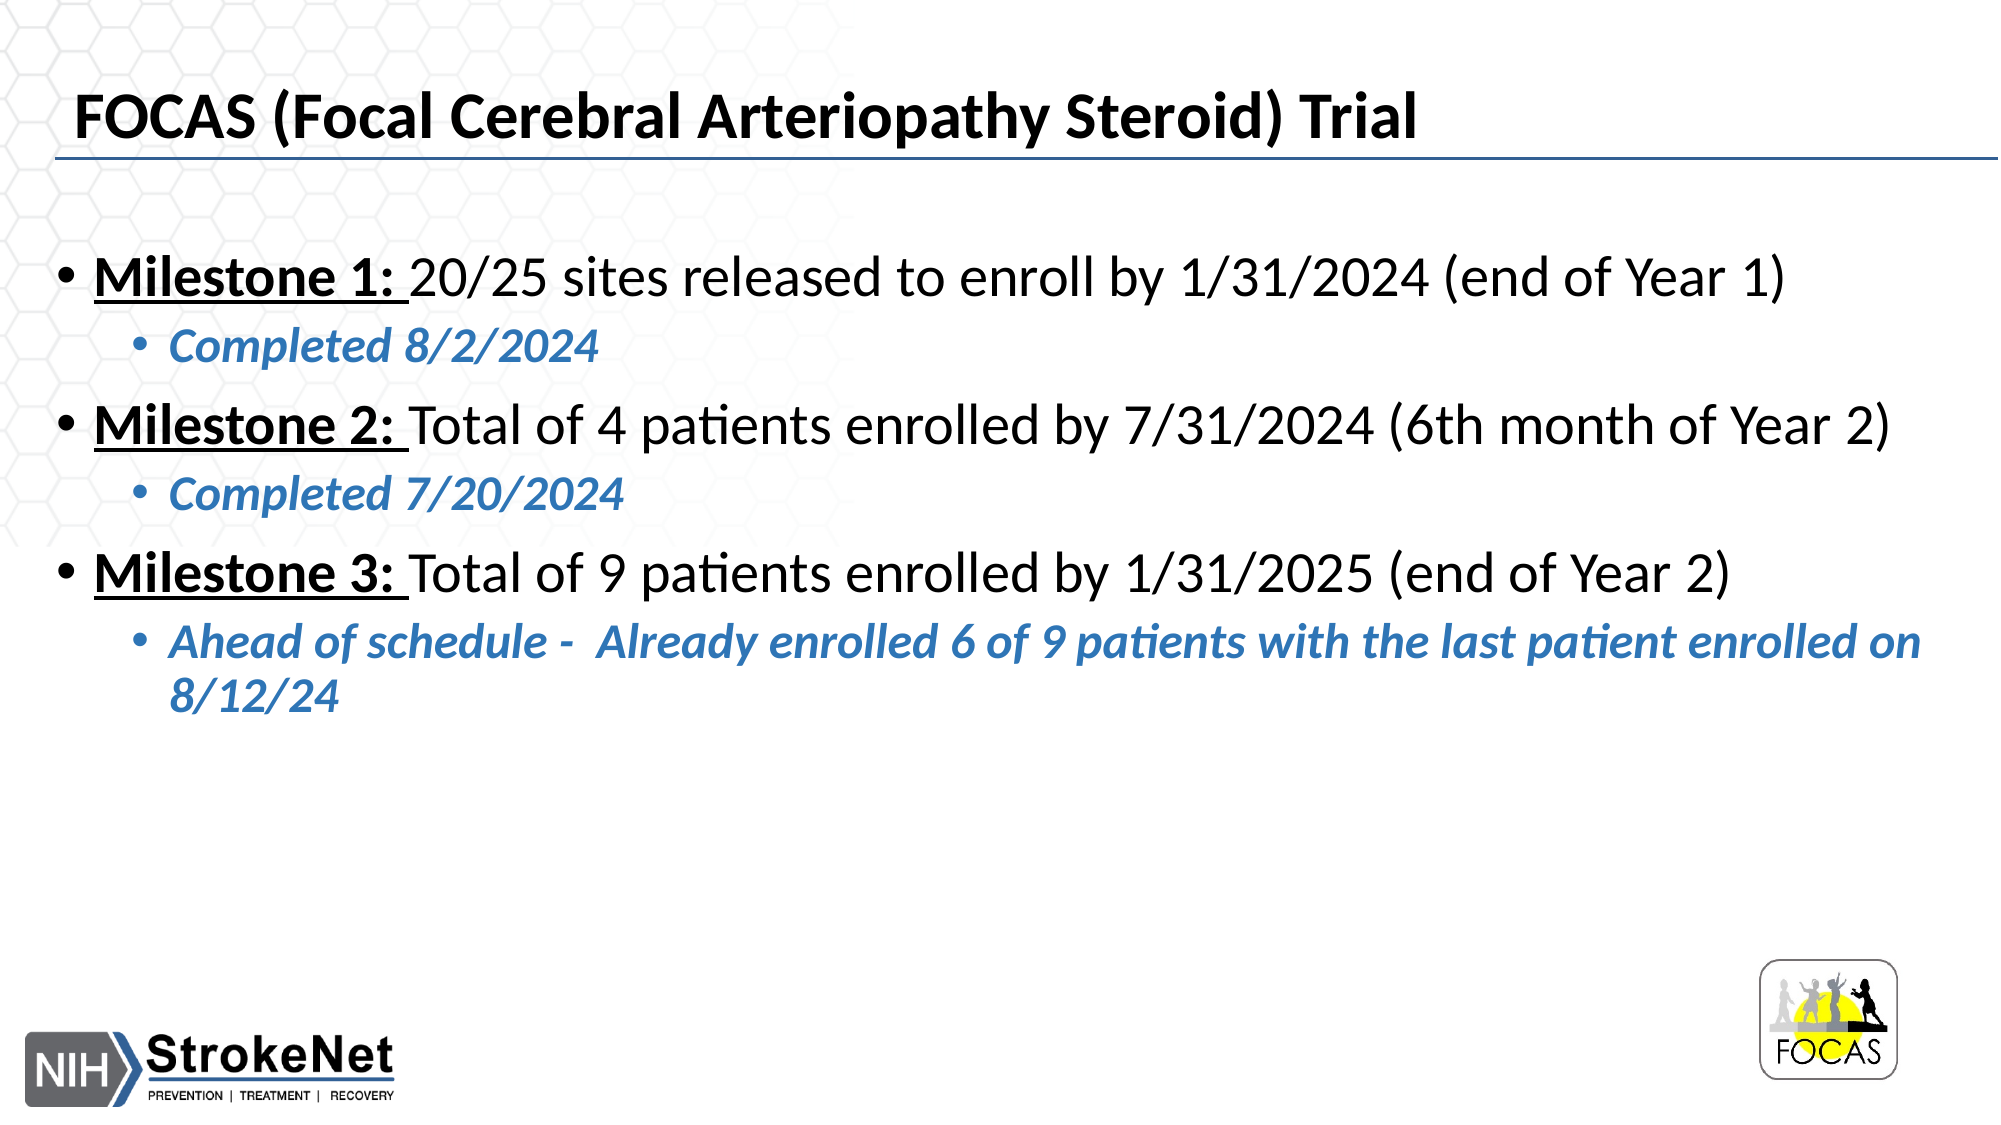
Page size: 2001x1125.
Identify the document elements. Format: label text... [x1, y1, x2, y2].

list Milestone 1: 20/25 sites released to enroll by 1/31/2024 (end of Year 1) Completed 8/2/2024 Milestone 2: Total of 4 patients enrolled by 7/31/2024 (6th month of Year 2) Completed 7/20/2024 Milestone 3: Total of 9 patients enrolled by 1/31/2025 (end of Year 2) Ahead of schedule - Already enrolled 6 of 9 patients with the last patient enrolled on 8/12/24 [41, 177, 1978, 1004]
picture [1666, 937, 2000, 1125]
picture [0, 0, 1648, 1117]
text_box FOCAS (Focal Cerebral Arteriopathy Steroid) Trial [59, 64, 1766, 159]
